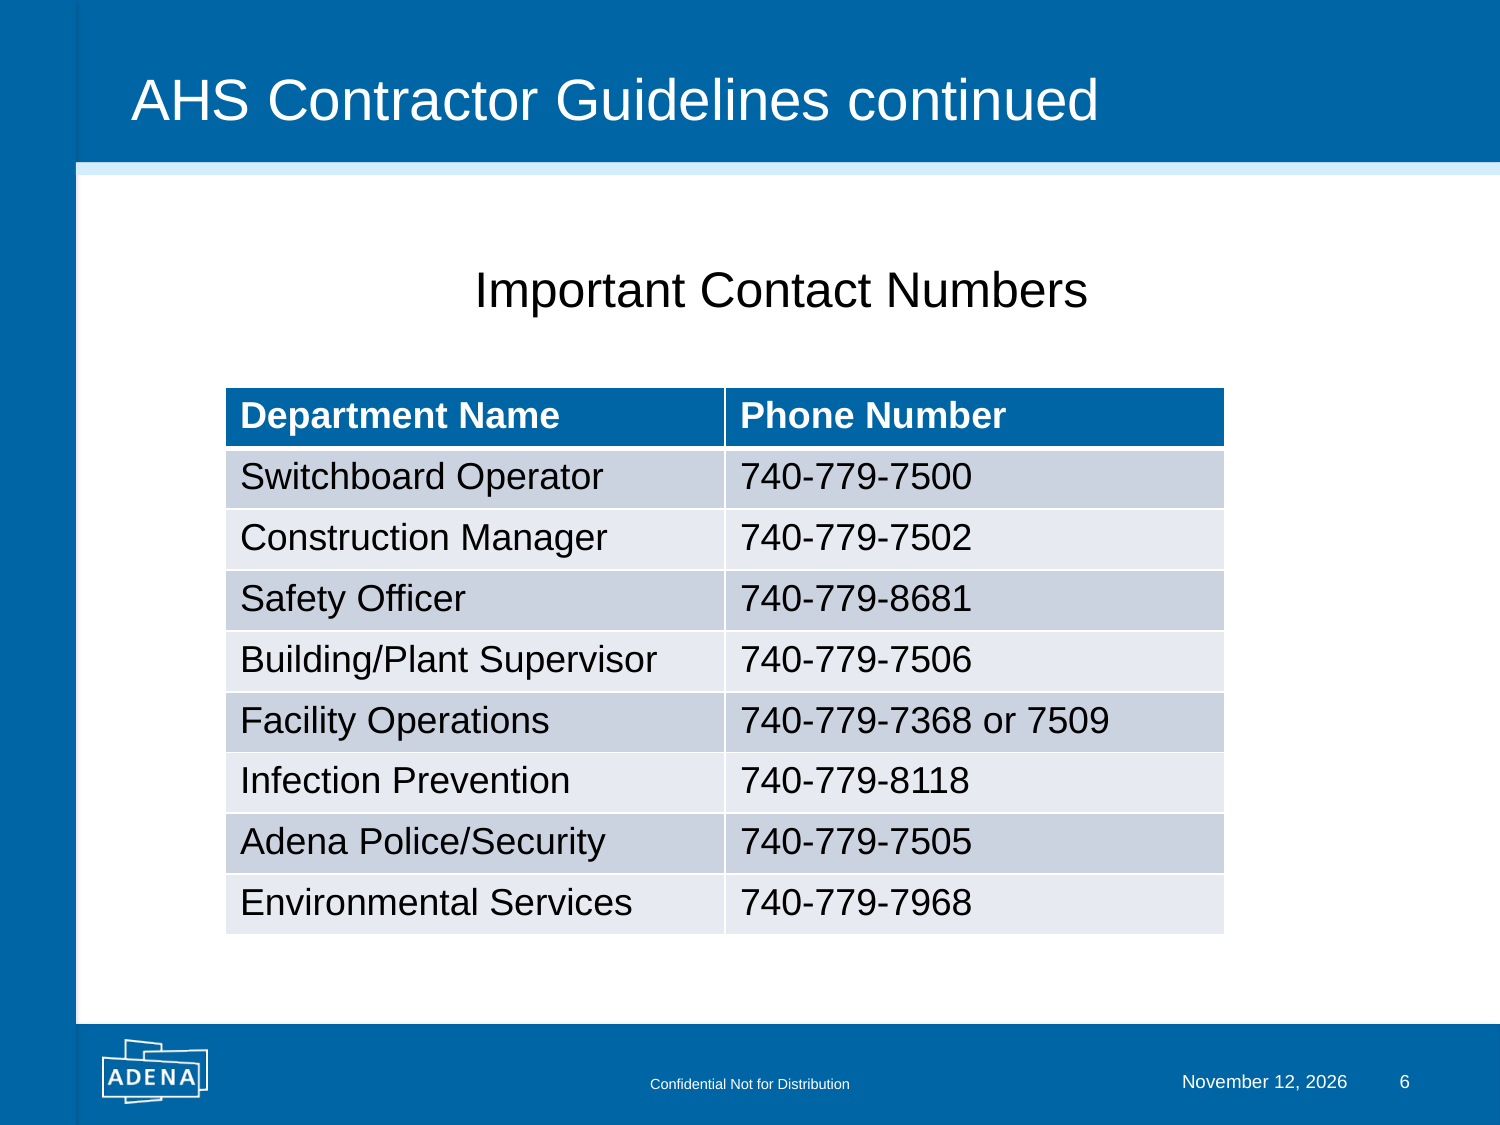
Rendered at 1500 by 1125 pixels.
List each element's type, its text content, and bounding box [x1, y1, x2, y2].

table_cell 740-779-7500 [726, 451, 1224, 508]
table_cell 740-779-7506 [726, 632, 1224, 691]
table_cell 740-779-7968 [726, 875, 1224, 934]
table_cell 740-779-8681 [726, 571, 1224, 630]
picture [102, 1039, 208, 1104]
table_cell Infection Prevention [226, 753, 724, 812]
table_cell 740-779-7505 [726, 814, 1224, 873]
table_header Phone Number [726, 388, 1224, 446]
table_cell Environmental Services [226, 875, 724, 934]
table_cell Building/Plant Supervisor [226, 632, 724, 691]
table_cell 740-779-8118 [726, 753, 1224, 812]
title AHS Contractor Guidelines continued [116, 18, 1425, 175]
list Important Contact Numbers [75, 249, 1488, 1013]
table_cell Construction Manager [226, 510, 724, 569]
table_cell Switchboard Operator [226, 451, 724, 508]
table_cell 740-779-7502 [726, 510, 1224, 569]
table_cell Adena Police/Security [226, 814, 724, 873]
table_cell Facility Operations [226, 693, 724, 752]
table_header Department Name [226, 388, 724, 446]
table_cell Safety Officer [226, 571, 724, 630]
table_cell 740-779-7368 or 7509 [726, 693, 1224, 752]
